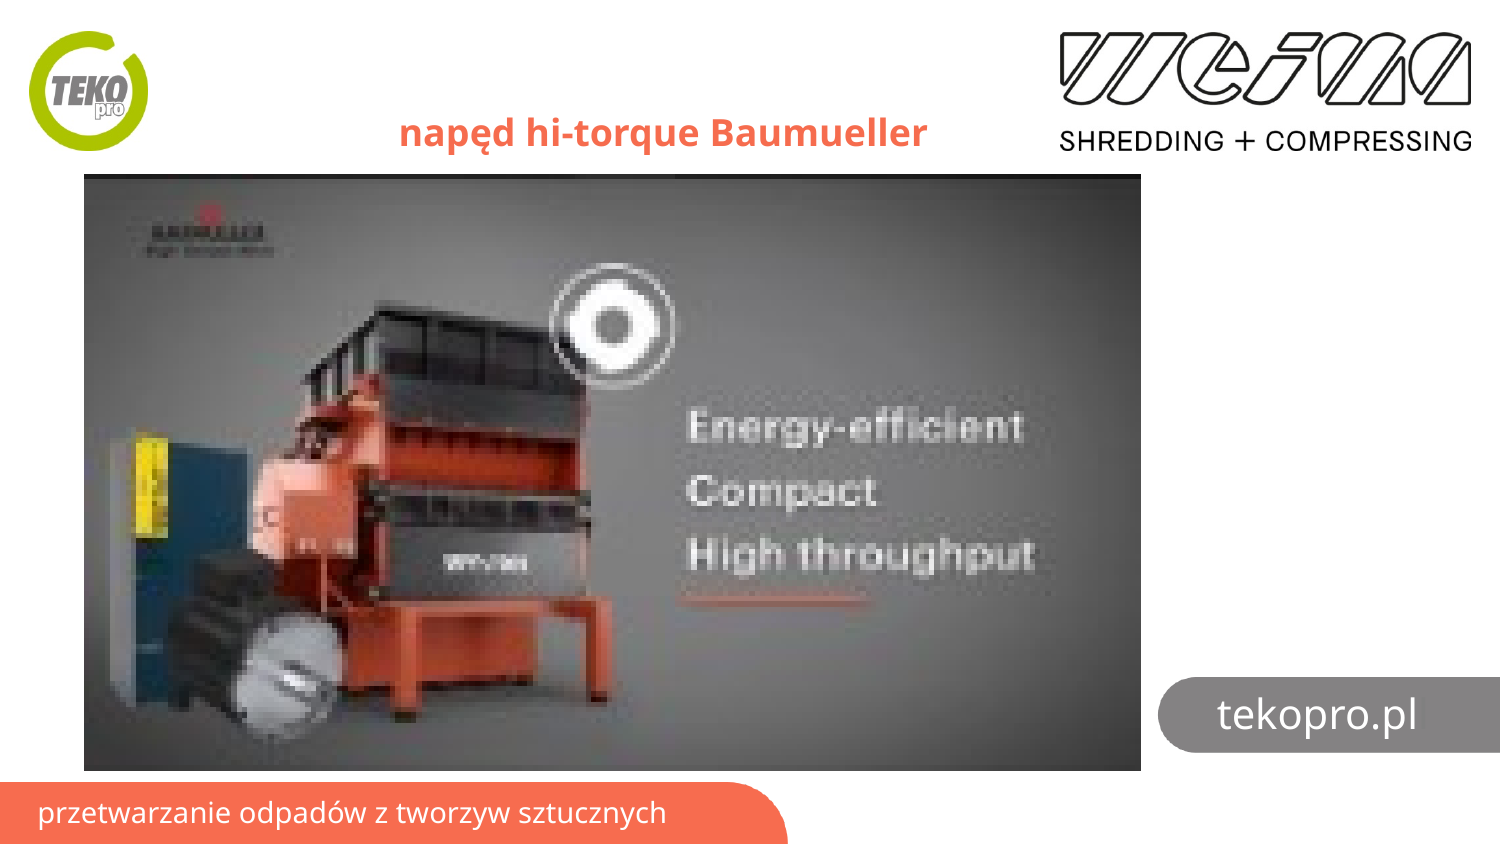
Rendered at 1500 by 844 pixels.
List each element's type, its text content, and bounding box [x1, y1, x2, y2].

text_box napęd hi-torque Baumueller [848, 101, 1045, 162]
picture [1060, 32, 1471, 151]
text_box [83, 173, 1142, 772]
picture [0, 0, 1500, 844]
